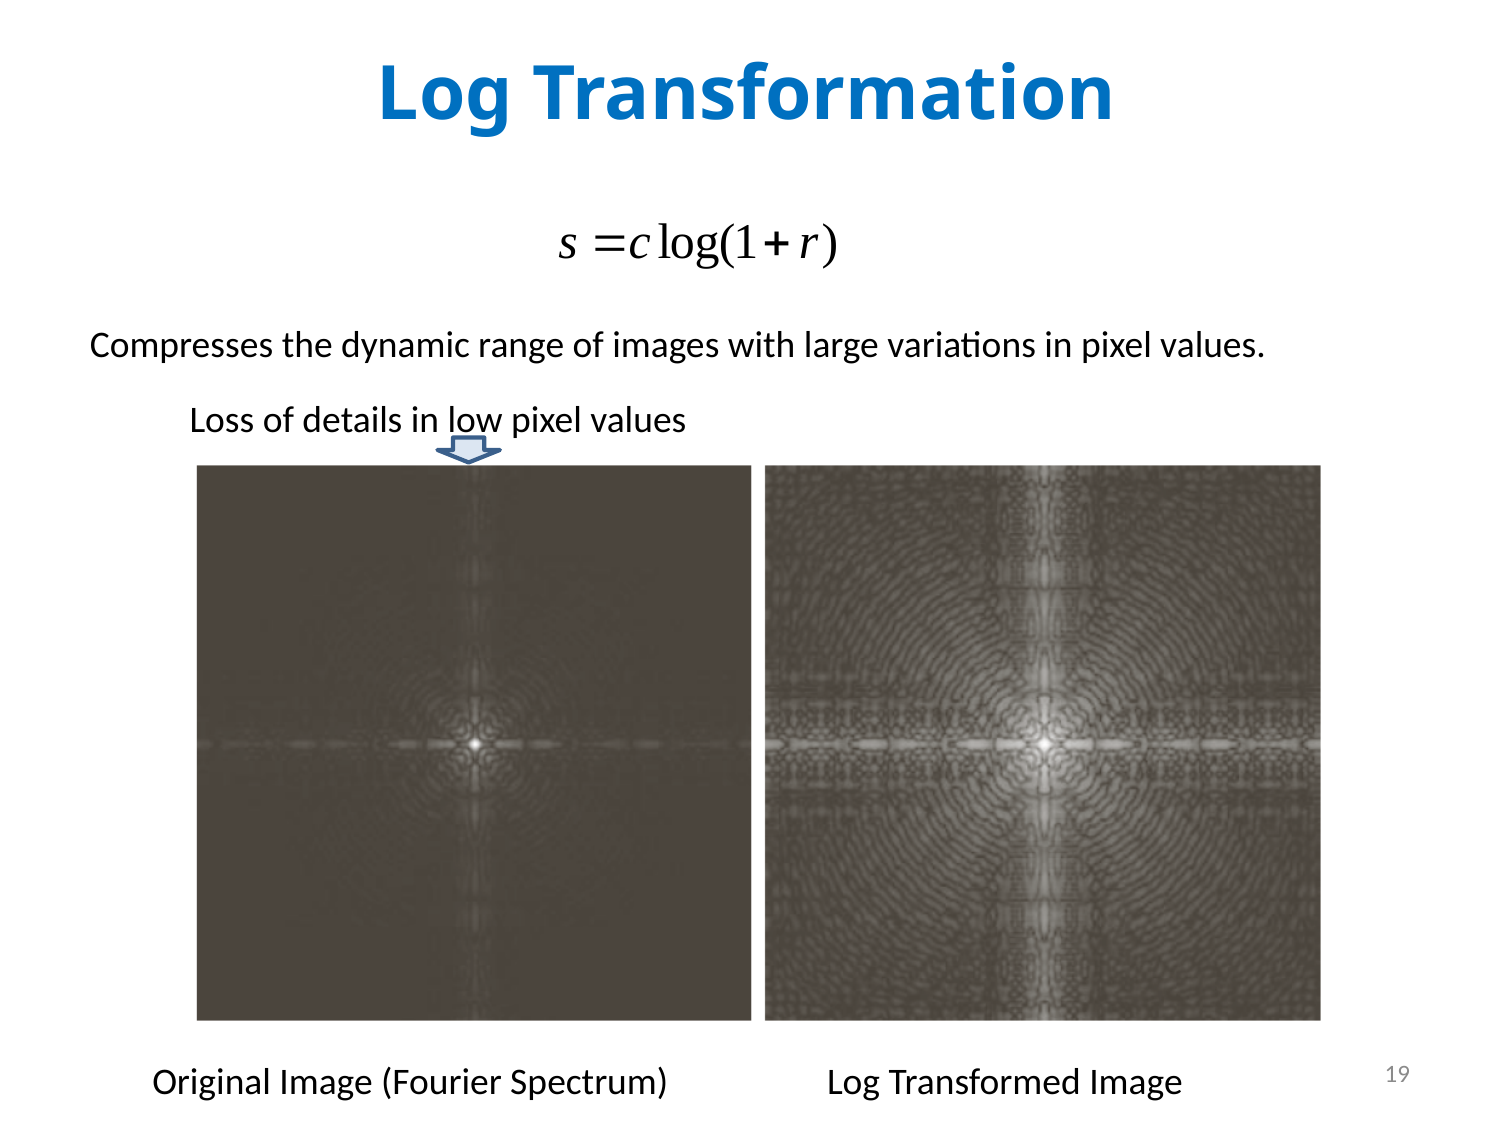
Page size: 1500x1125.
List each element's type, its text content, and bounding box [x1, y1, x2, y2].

picture [192, 462, 1326, 1026]
text_box Loss of details in low pixel values [174, 387, 775, 448]
text_box [435, 435, 502, 461]
text_box Log Transformed Image [812, 1049, 1275, 1110]
text_box Log Transformation [237, 37, 1275, 143]
text_box Compresses the dynamic range of images with large variations in pixel values. [74, 312, 1413, 373]
slide_number 19 [1074, 1042, 1425, 1103]
text_box Original Image (Fourier Spectrum) [137, 1049, 763, 1110]
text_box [549, 212, 846, 280]
